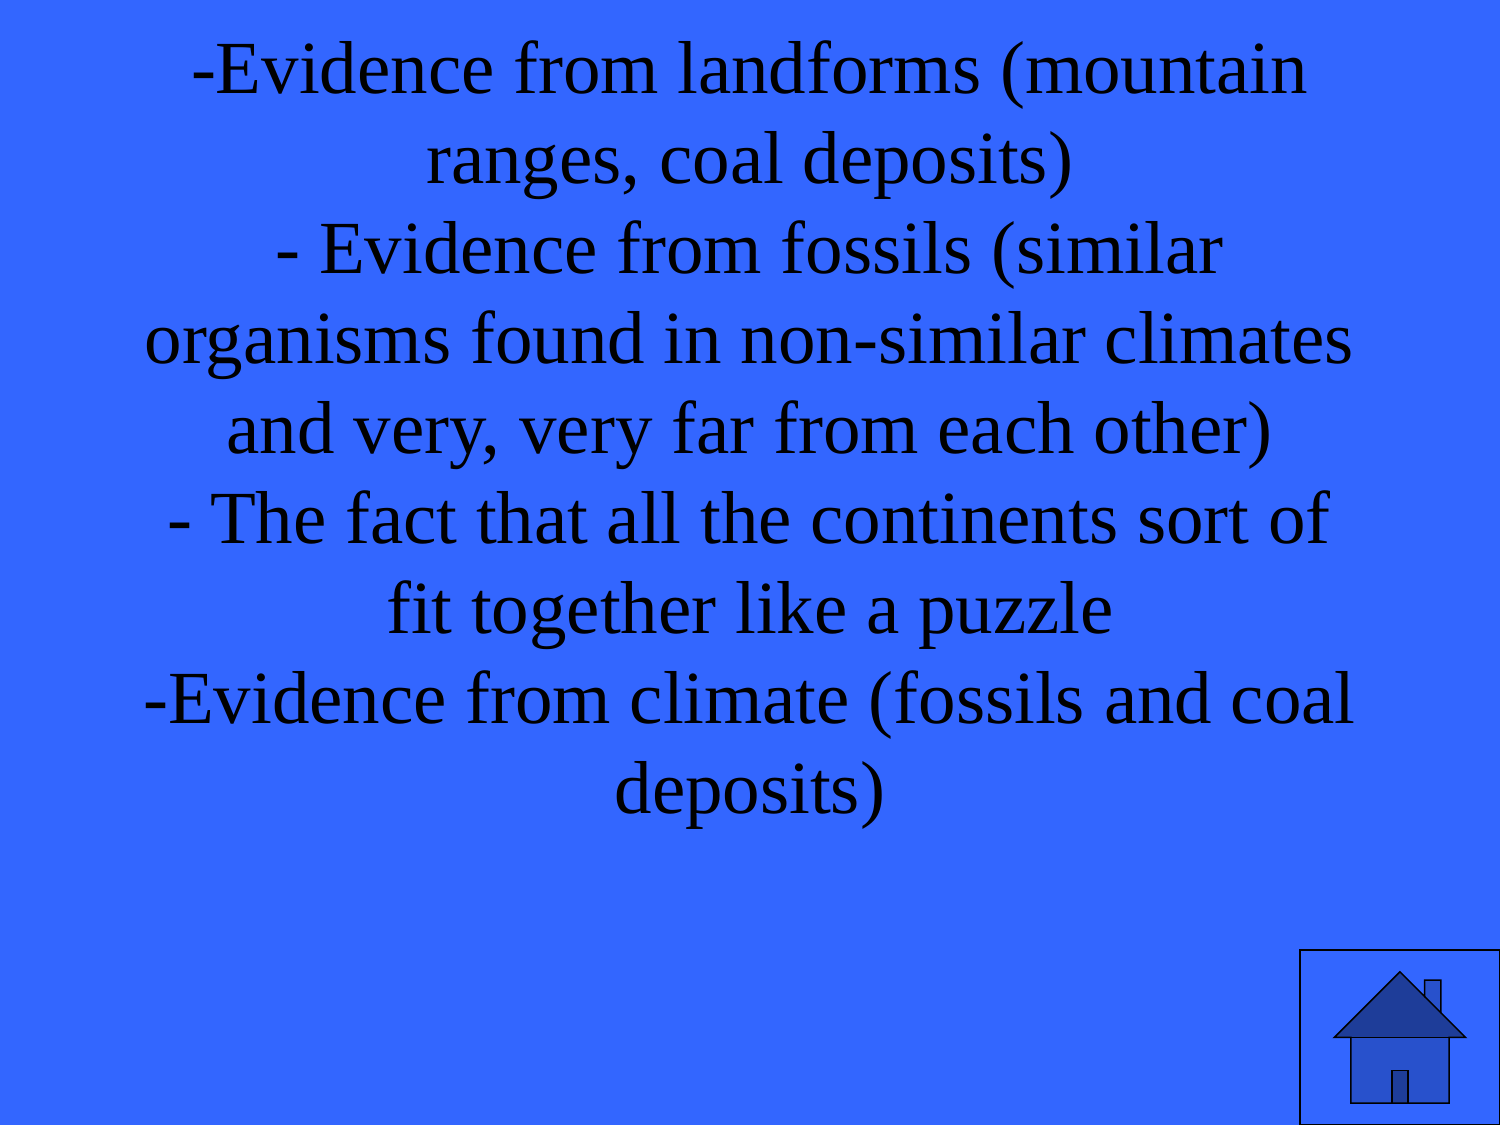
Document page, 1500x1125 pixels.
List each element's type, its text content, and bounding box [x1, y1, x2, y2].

title -Evidence from landforms (mountain ranges, coal deposits) - Evidence from fossils (similar organisms found in non-similar climates and very, very far from each other) - The fact that all the continents sort of fit together like a puzzle -Evidence from climate (fossils and coal deposits) [112, 375, 1388, 563]
text_box [1299, 950, 1500, 1125]
